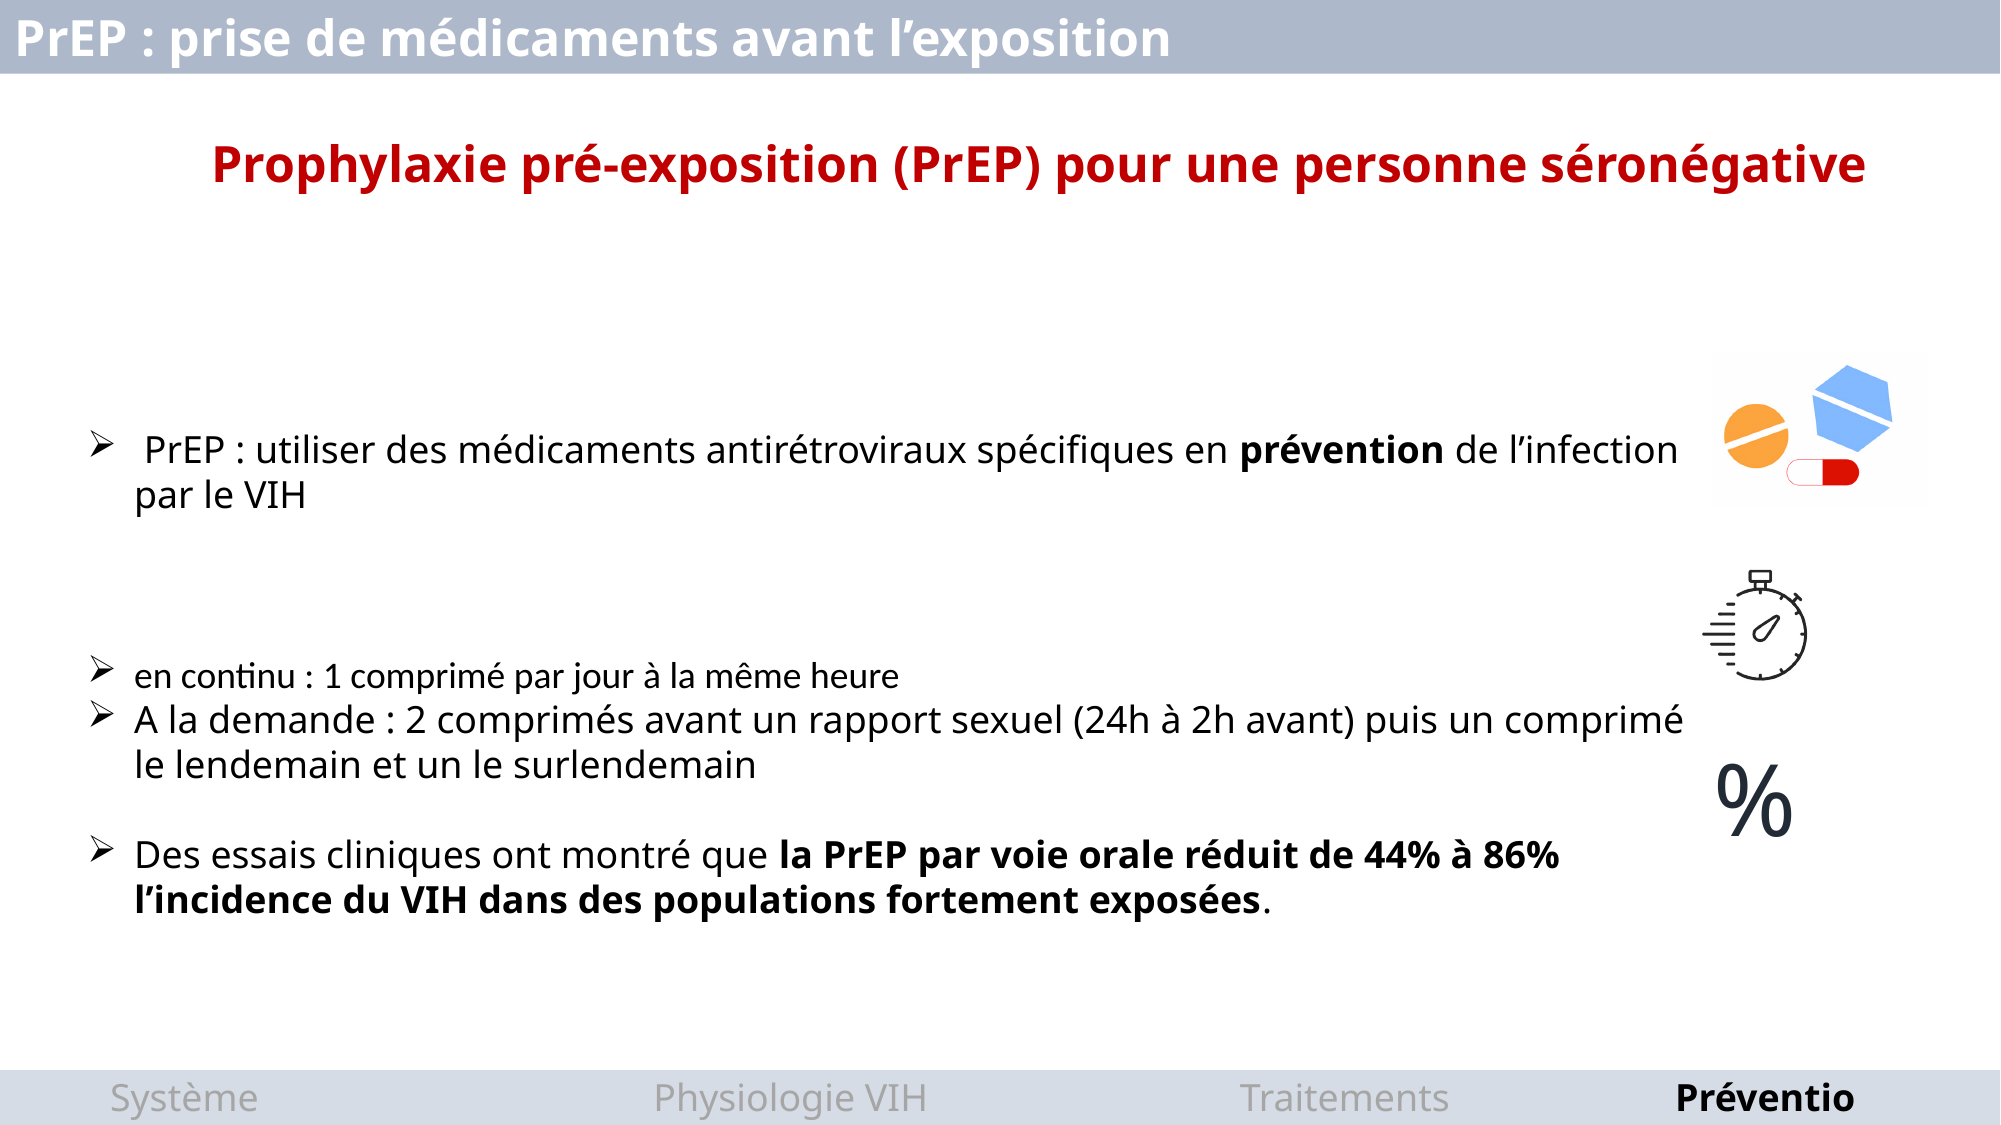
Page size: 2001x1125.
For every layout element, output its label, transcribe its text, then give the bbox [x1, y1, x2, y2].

text_box Physiologie VIH [546, 1066, 1036, 1125]
text_box PrEP : utiliser des médicaments antirétroviraux spécifiques en prévention de l’infection par le VIH en continu : 1 comprimé par jour à la même heure A la demande : 2 comprimés avant un rapport sexuel (24h à 2h avant) puis un comprimé le lendemain et un le surlendemain Des essais cliniques ont montré que la PrEP par voie orale réduit de 44% à 86% l’incidence du VIH dans des populations fortement exposées. [72, 418, 1705, 929]
text_box Prophylaxie pré-exposition (PrEP) pour une personne séronégative [196, 125, 1883, 200]
text_box Système immunitaire [0, 1066, 370, 1125]
text_box Prévention [1654, 1066, 1876, 1125]
text_box % [1698, 729, 1857, 865]
text_box [370, 1069, 546, 1125]
text_box [1036, 1069, 1212, 1125]
picture [1709, 345, 1928, 508]
text_box [1478, 1069, 1654, 1125]
text_box PrEP : prise de médicaments avant l’exposition [0, 0, 2000, 75]
picture [1659, 530, 1850, 720]
text_box Traitements [1212, 1066, 1478, 1125]
text_box [1876, 1069, 2000, 1125]
